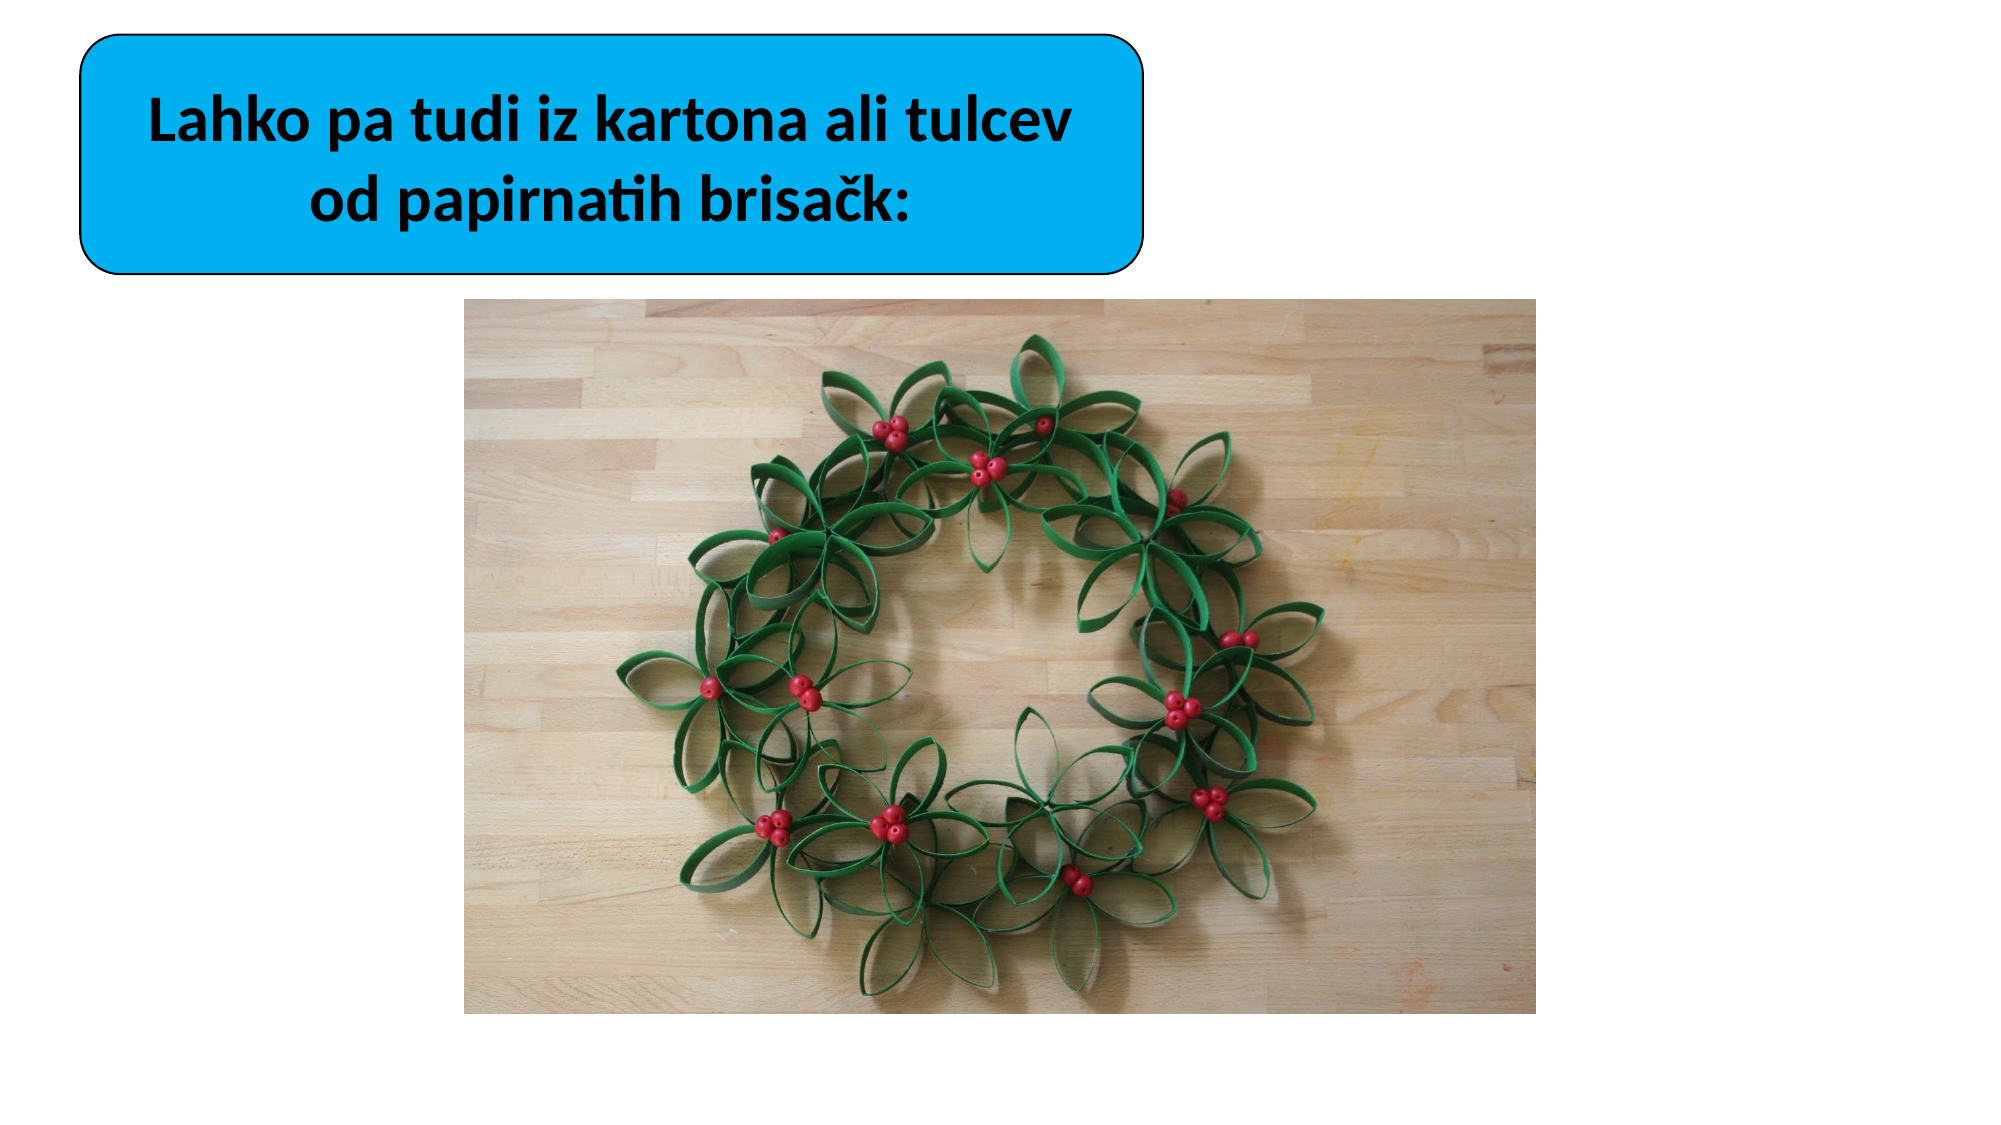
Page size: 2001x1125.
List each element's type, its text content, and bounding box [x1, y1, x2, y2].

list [464, 299, 1536, 1014]
text_box Lahko pa tudi iz kartona ali tulcev od papirnatih brisačk: [79, 33, 1144, 276]
